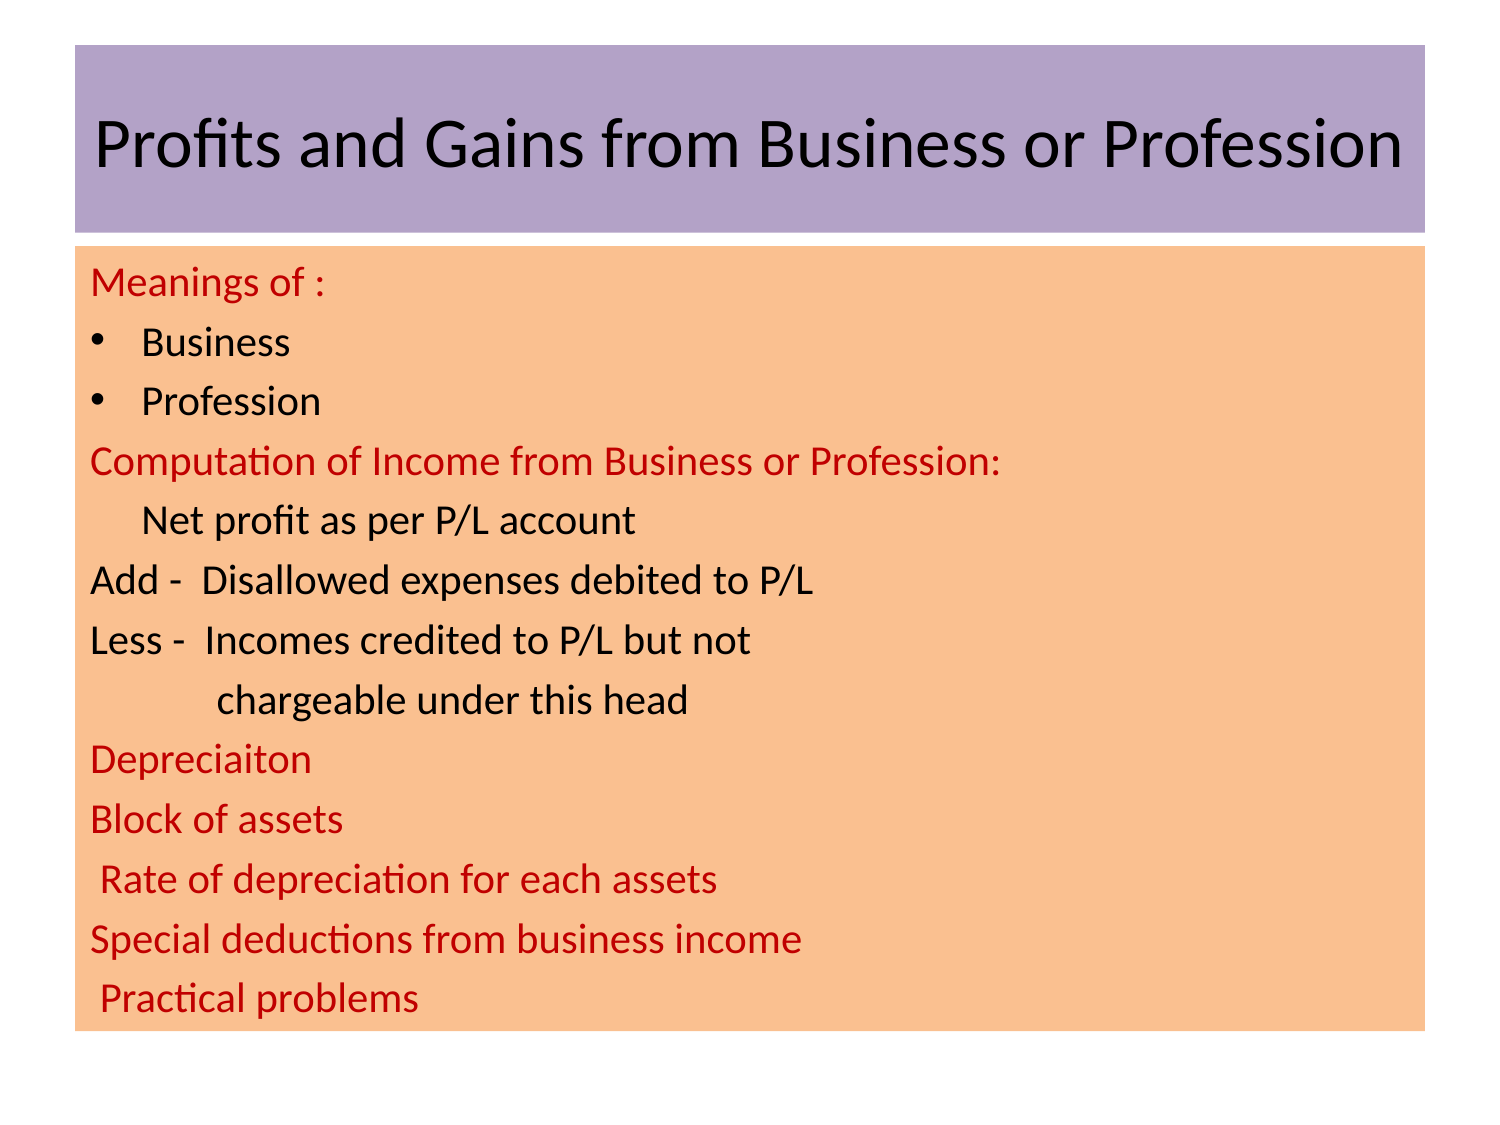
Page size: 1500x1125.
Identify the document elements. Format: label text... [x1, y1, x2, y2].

list Meanings of : Business Profession Computation of Income from Business or Profession: Net profit as per P/L account Add - Disallowed expenses debited to P/L Less - Incomes credited to P/L but not chargeable under this head Depreciaiton Block of assets Rate of depreciation for each assets Special deductions from business income Practical problems [75, 246, 1425, 1032]
title Profits and Gains from Business or Profession [75, 45, 1425, 233]
